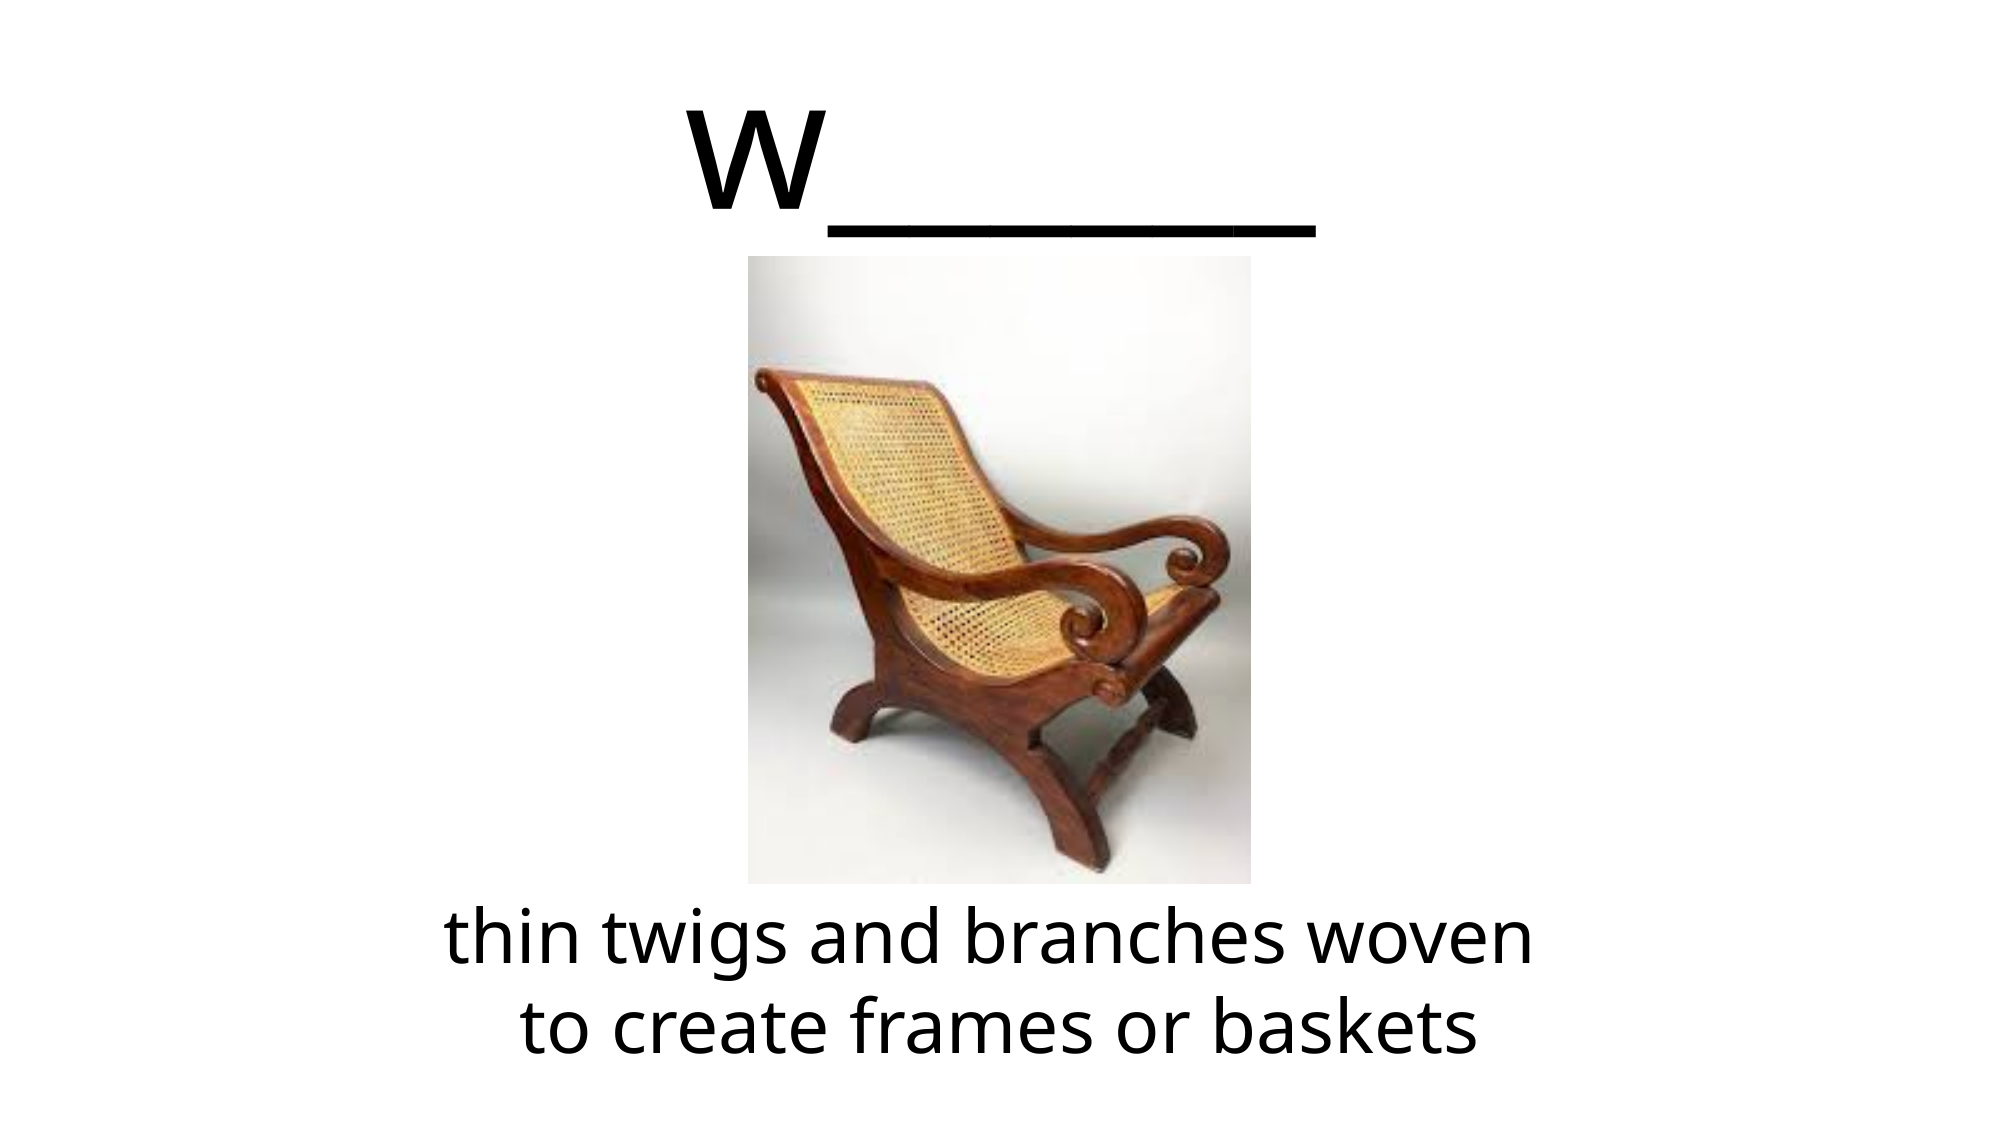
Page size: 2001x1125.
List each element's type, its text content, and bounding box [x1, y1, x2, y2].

picture [748, 256, 1251, 884]
title w______ [249, 102, 1750, 257]
text_box thin twigs and branches woven to create frames or baskets [249, 880, 1750, 1076]
